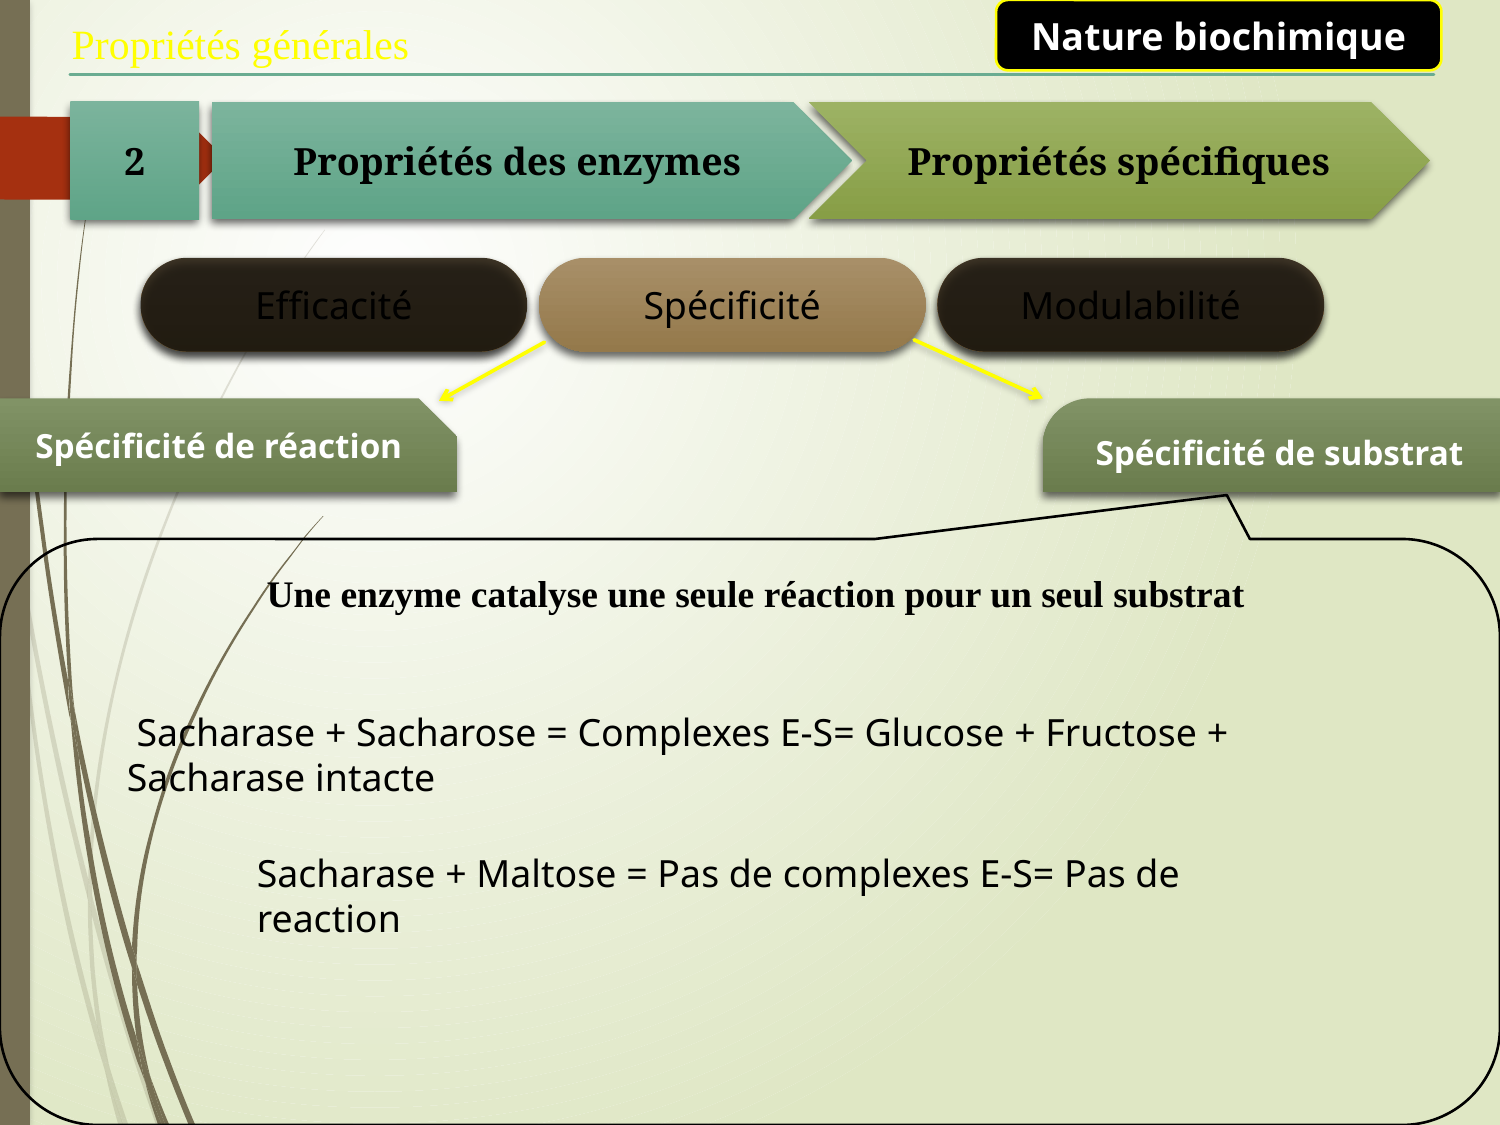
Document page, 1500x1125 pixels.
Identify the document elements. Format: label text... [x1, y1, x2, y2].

text_box Nature biochimique [994, 0, 1443, 72]
text_box Spécificité de substrat [1042, 398, 1500, 493]
text_box 2 [70, 101, 200, 220]
text_box Spécificité [538, 257, 926, 352]
text_box [140, 257, 528, 352]
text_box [438, 341, 545, 401]
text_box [913, 339, 1044, 399]
text_box Sacharase + Sacharose = Complexes E-S= Glucose + Fructose + Sacharase intacte [112, 701, 1430, 806]
text_box [937, 257, 1325, 352]
text_box Propriétés générales [56, 10, 504, 75]
text_box [0, 493, 1500, 1125]
text_box Propriétés spécifiques [808, 101, 1430, 220]
text_box Propriétés des enzymes [212, 101, 852, 220]
text_box Spécificité de réaction [0, 398, 458, 493]
text_box Sacharase + Maltose = Pas de complexes E-S= Pas de reaction [242, 843, 1325, 948]
